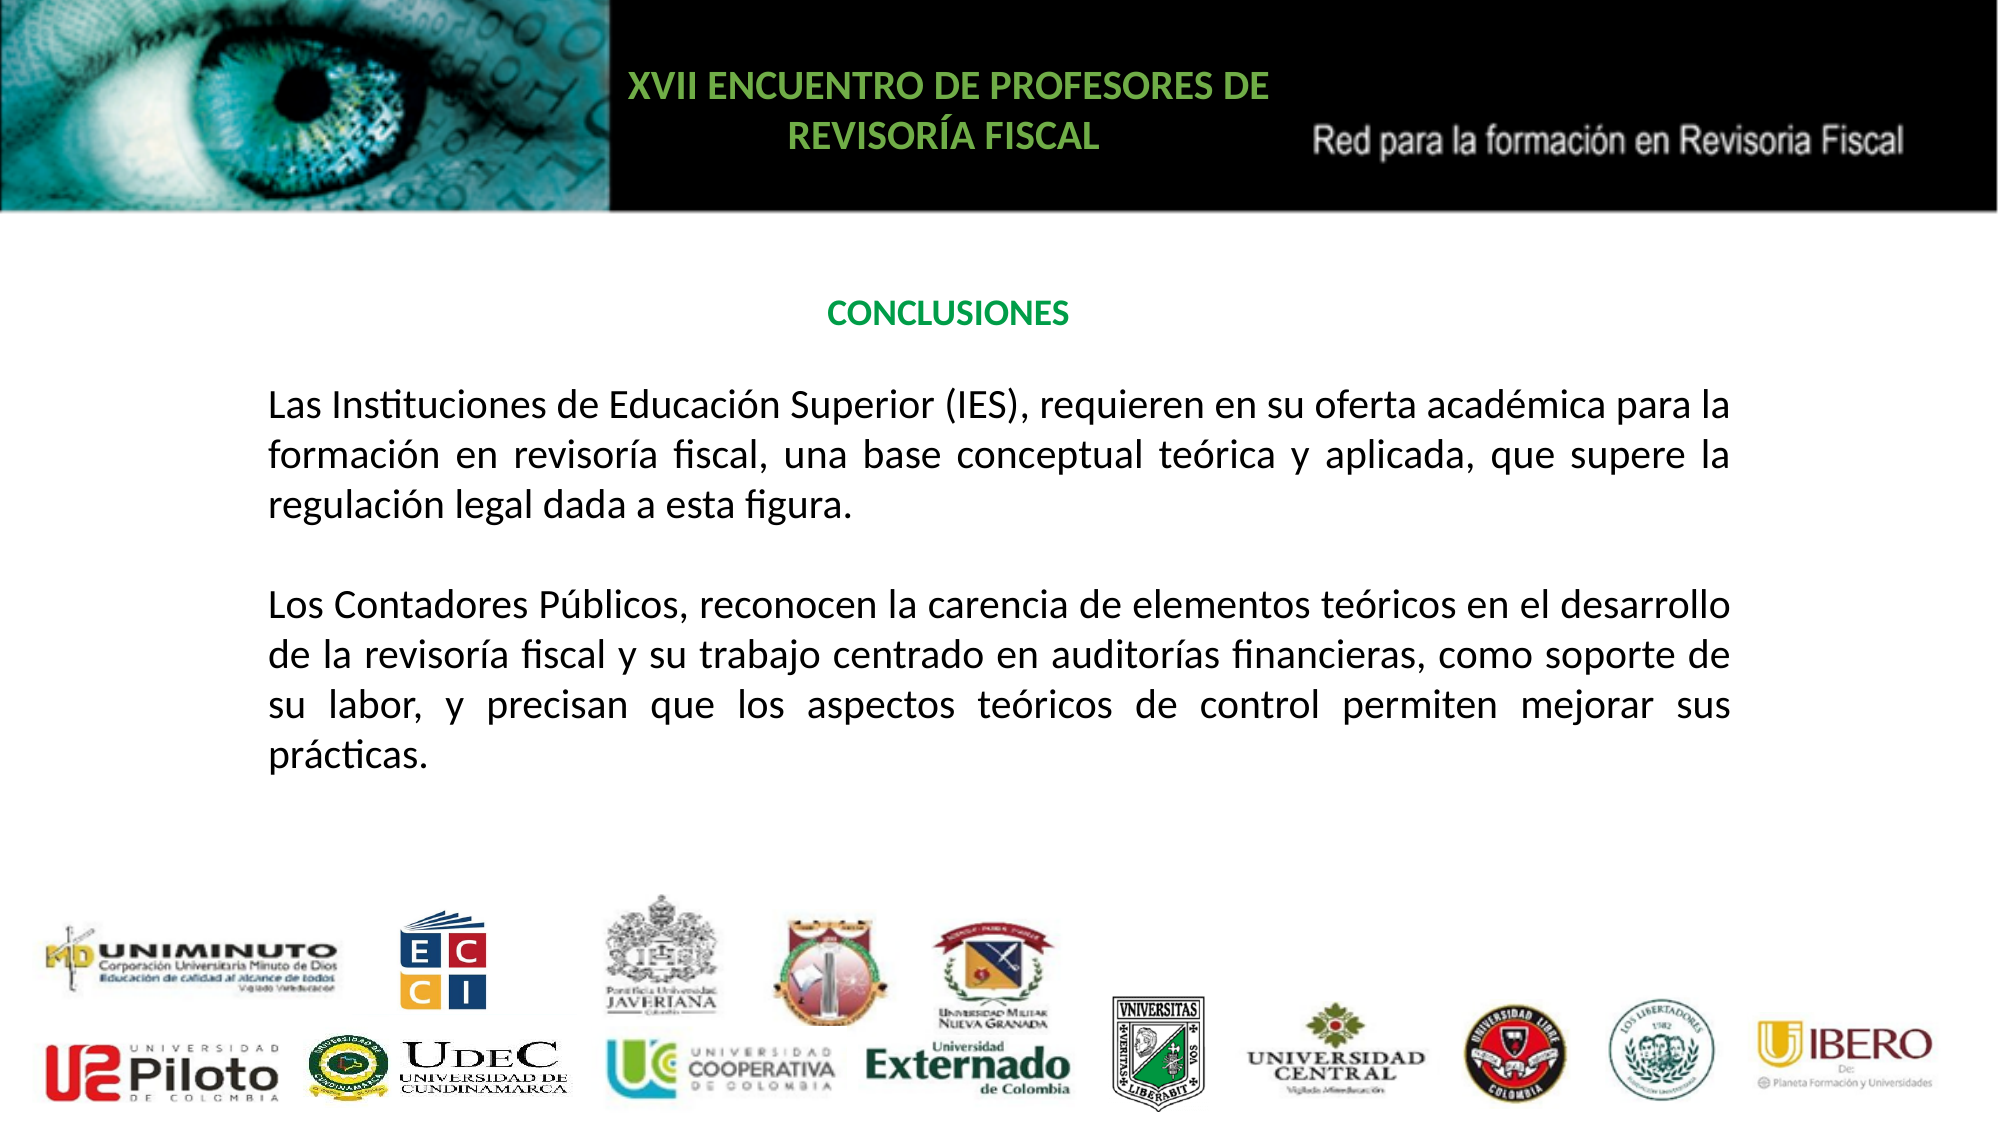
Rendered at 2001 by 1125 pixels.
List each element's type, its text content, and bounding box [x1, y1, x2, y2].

picture [0, 0, 2000, 216]
text_box CONCLUSIONES [812, 280, 1085, 340]
text_box Las Instituciones de Educación Superior (IES), requieren en su oferta académica para la formación en revisoría fiscal, una base conceptual teórica y aplicada, que supere la regulación legal dada a esta figura. Los Contadores Públicos, reconocen la carencia de elementos teóricos en el desarrollo de la revisoría fiscal y su trabajo centrado en auditorías financieras, como soporte de su labor, y precisan que los aspectos teóricos de control permiten mejorar sus prácticas. [253, 369, 1747, 785]
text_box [32, 894, 1943, 1125]
